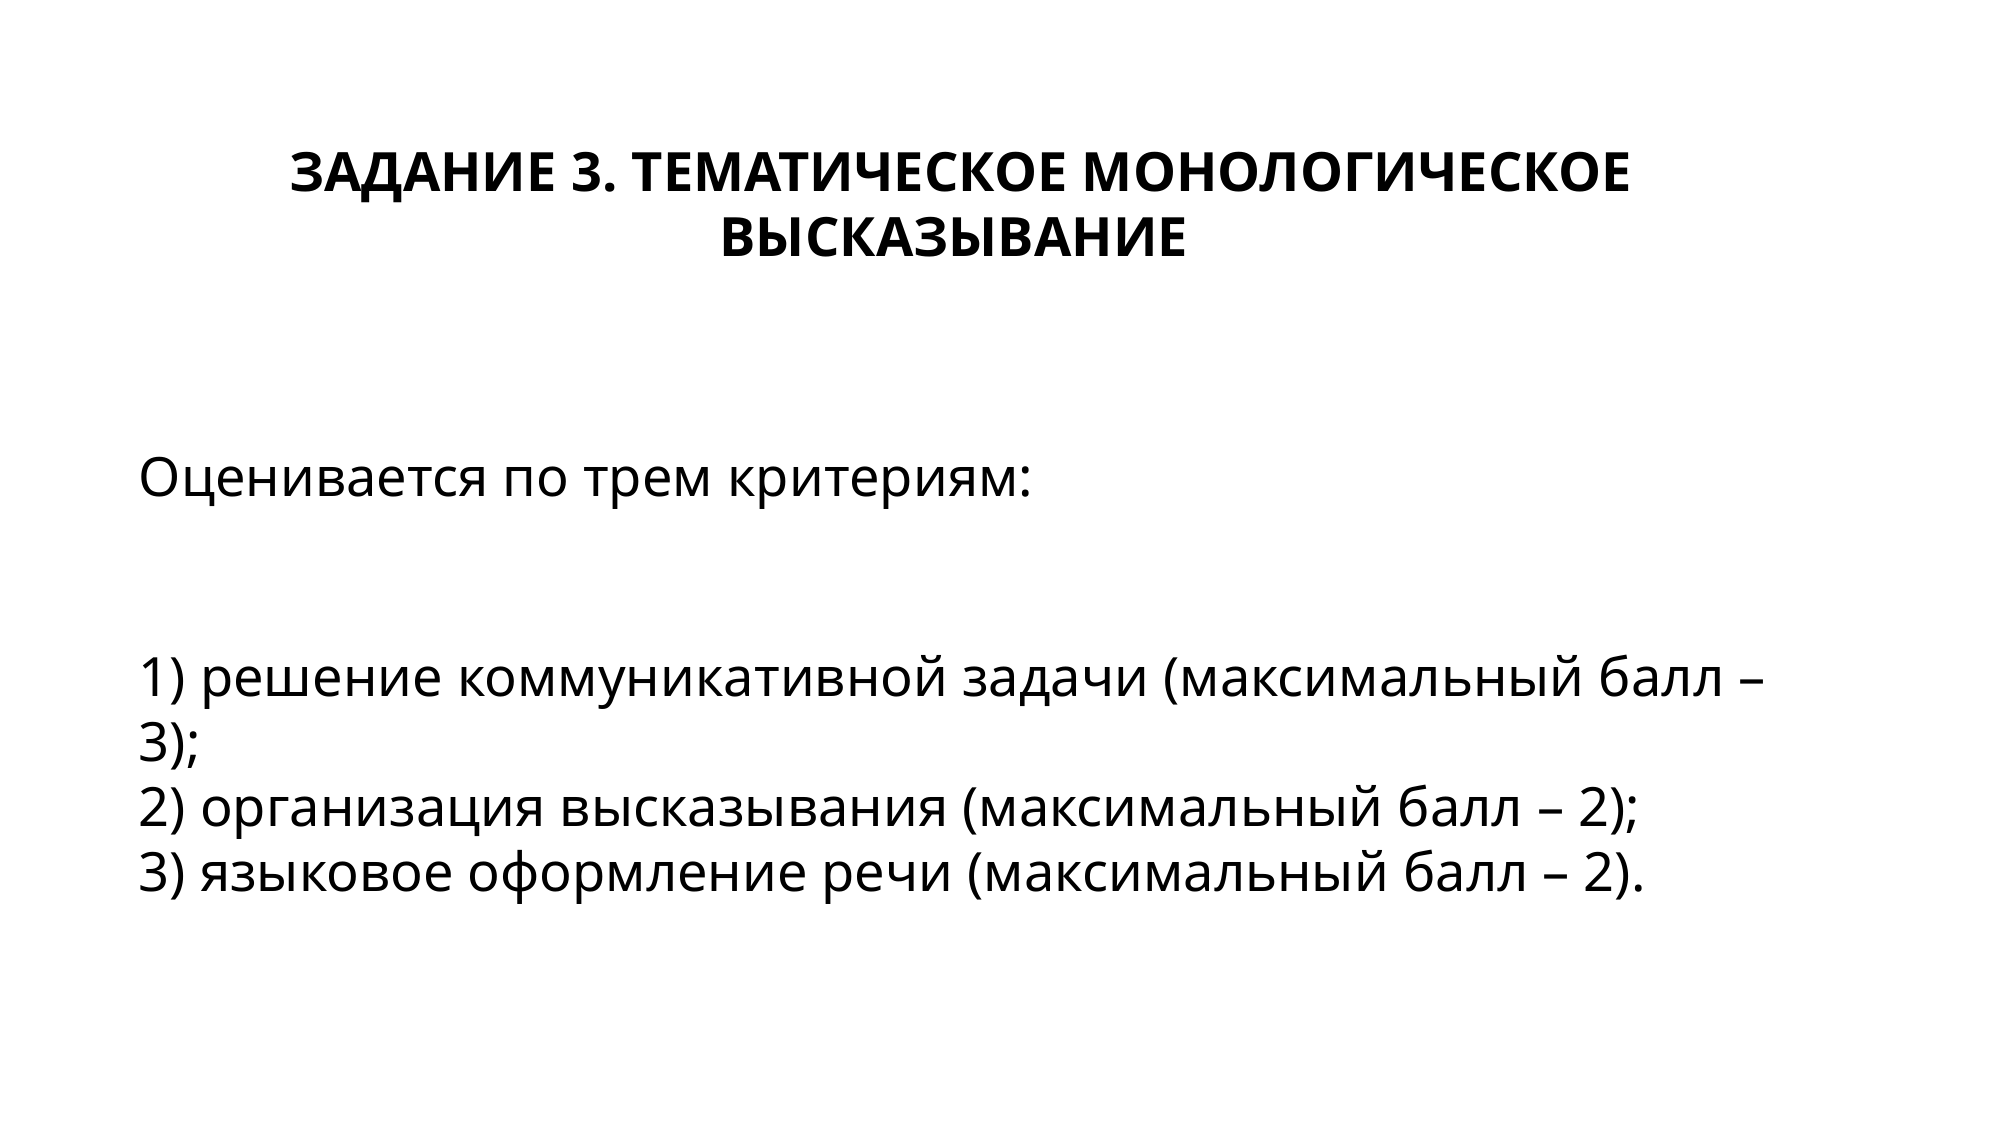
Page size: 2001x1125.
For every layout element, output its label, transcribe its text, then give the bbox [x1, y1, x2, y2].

text_box ЗАДАНИЕ 3. ТЕМАТИЧЕСКОЕ МОНОЛОГИЧЕСКОЕ ВЫСКАЗЫВАНИЕ Оценивается по трем критериям: 1) решение коммуникативной задачи (максимальный балл – 3); 2) организация высказывания (максимальный балл – 2); 3) языковое оформление речи (максимальный балл – 2). [124, 129, 1799, 958]
